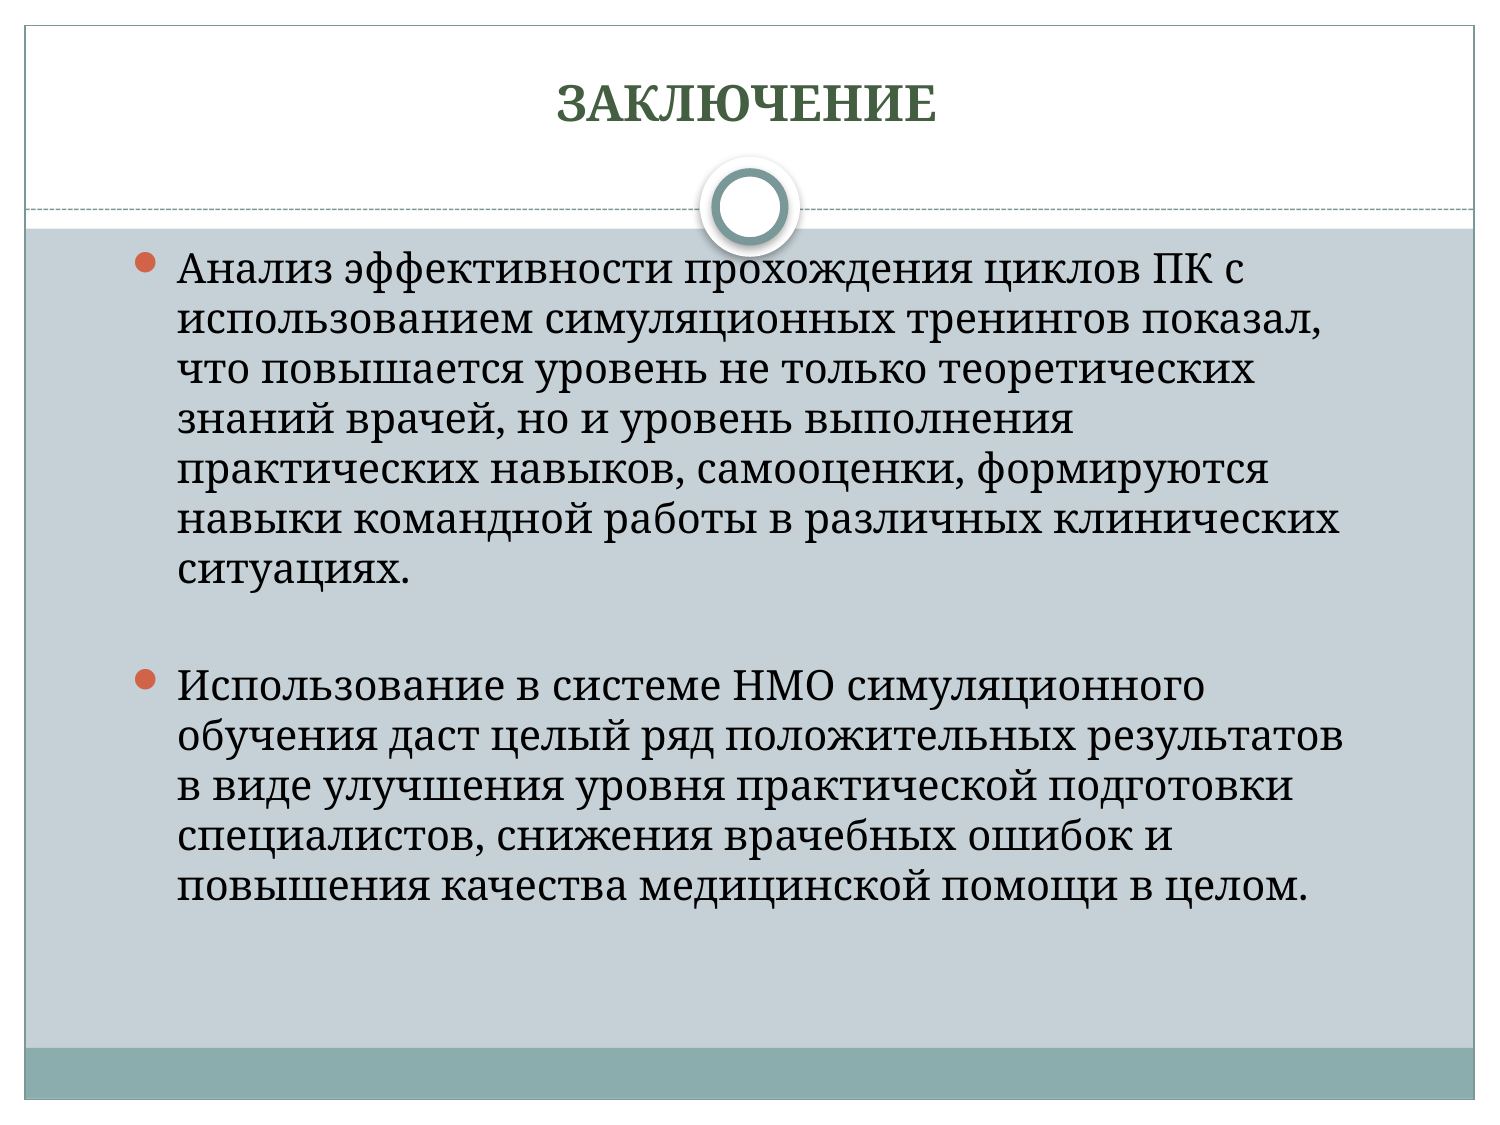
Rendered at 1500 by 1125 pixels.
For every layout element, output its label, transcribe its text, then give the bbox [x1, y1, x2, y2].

title ЗАКЛЮЧЕНИЕ [46, 34, 1448, 139]
list Анализ эффективности прохождения циклов ПК с использованием симуляционных тренингов показал, что повышается уровень не только теоретических знаний врачей, но и уровень выполнения практических навыков, самооценки, формируются навыки командной работы в различных клинических ситуациях. Использование в системе НМО симуляционного обучения даст целый ряд положительных результатов в виде улучшения уровня практической подготовки специалистов, снижения врачебных ошибок и повышения качества медицинской помощи в целом. [116, 234, 1395, 973]
